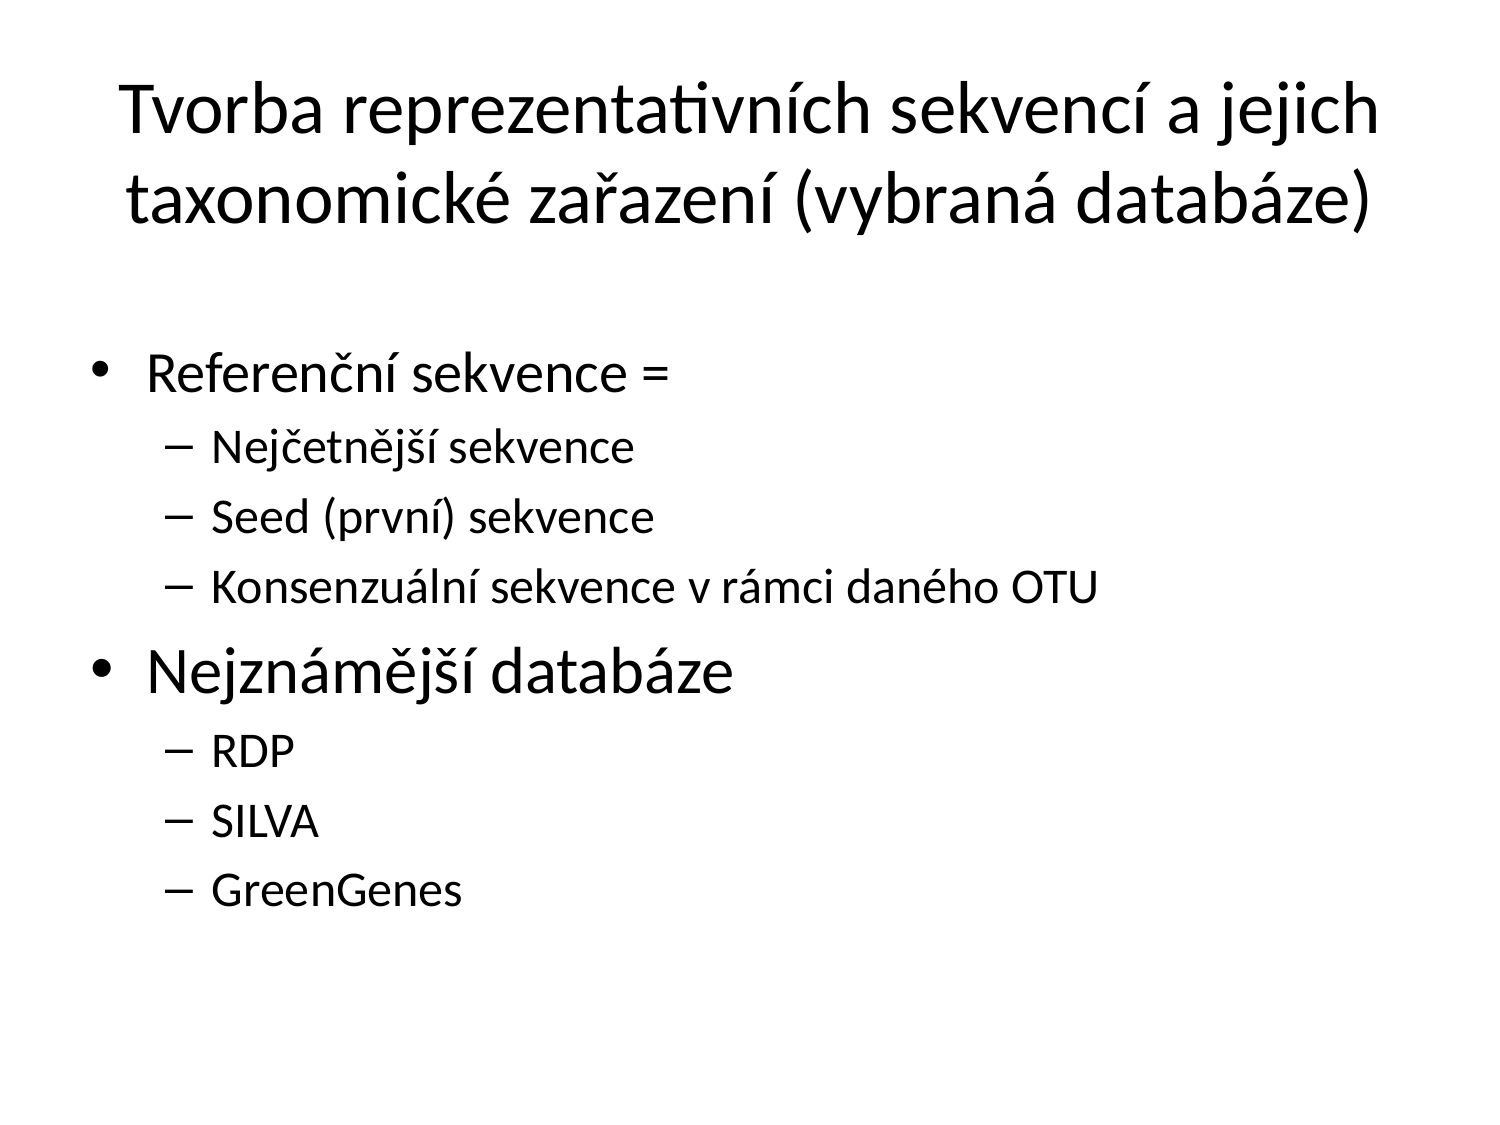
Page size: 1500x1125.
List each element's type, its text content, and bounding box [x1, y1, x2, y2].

list Referenční sekvence = Nejčetnější sekvence Seed (první) sekvence Konsenzuální sekvence v rámci daného OTU Nejznámější databáze RDP SILVA GreenGenes [75, 326, 1425, 1005]
title Tvorba reprezentativních sekvencí a jejich taxonomické zařazení (vybraná databáze) [75, 54, 1425, 243]
